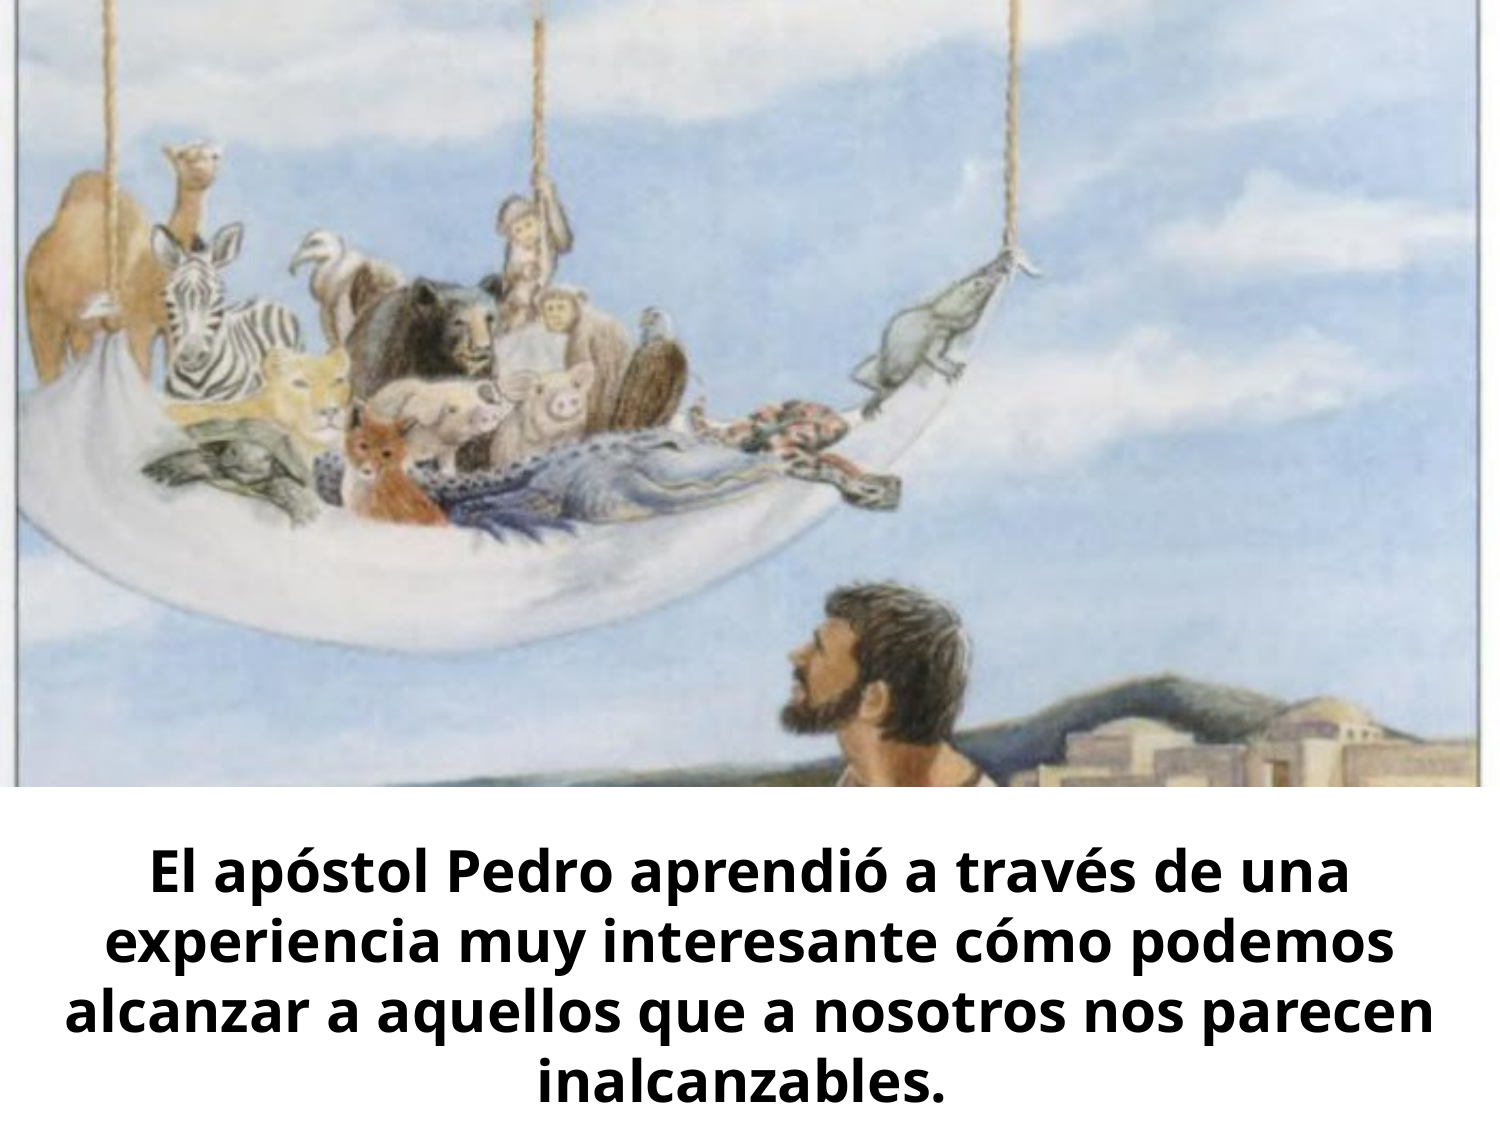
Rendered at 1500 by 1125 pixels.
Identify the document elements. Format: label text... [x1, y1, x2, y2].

picture [0, 0, 1500, 787]
text_box El apóstol Pedro aprendió a través de una experiencia muy interesante cómo podemos alcanzar a aquellos que a nosotros nos parecen inalcanzables. [0, 827, 1500, 1122]
